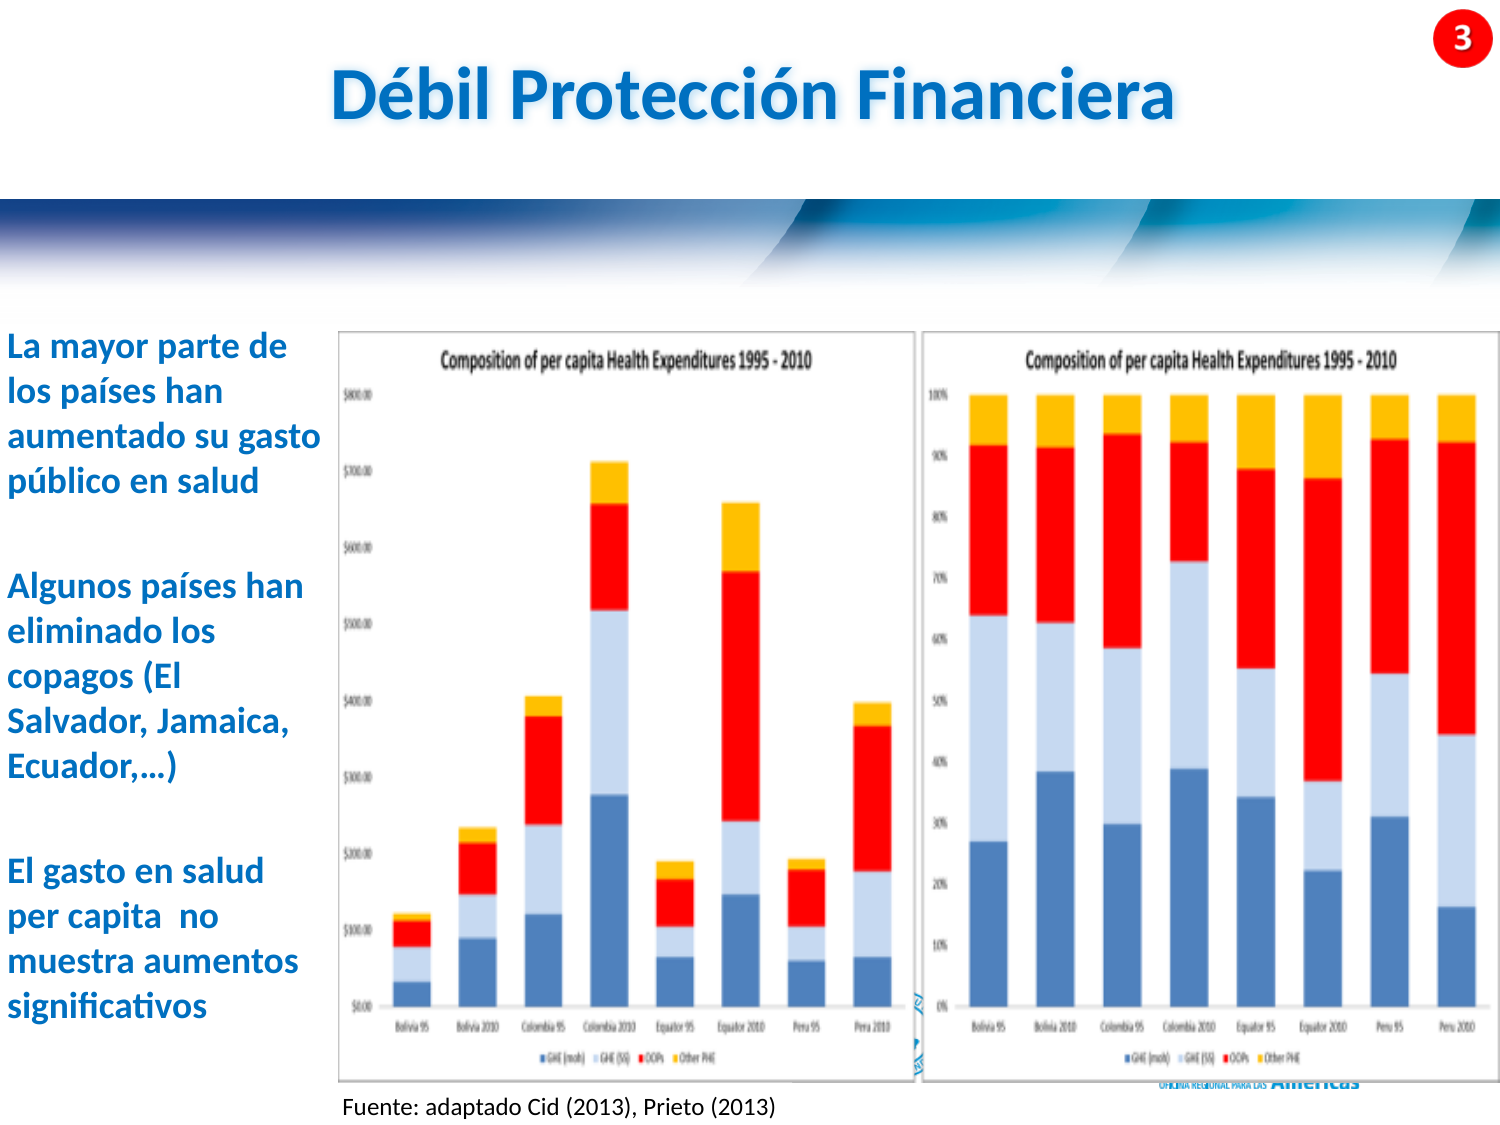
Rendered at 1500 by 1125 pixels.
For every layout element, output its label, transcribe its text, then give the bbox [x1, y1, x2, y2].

picture [338, 330, 1500, 1084]
text_box Fuente: adaptado Cid (2013), Prieto (2013) [327, 1082, 793, 1125]
picture [0, 199, 1500, 325]
list La mayor parte de los países han aumentado su gasto público en salud Algunos países han eliminado los copagos (El Salvador, Jamaica, Ecuador,…) El gasto en salud per capita no muestra aumentos significativos [0, 321, 327, 751]
picture [1429, 1, 1500, 89]
title Débil Protección Financiera [66, 23, 1441, 157]
